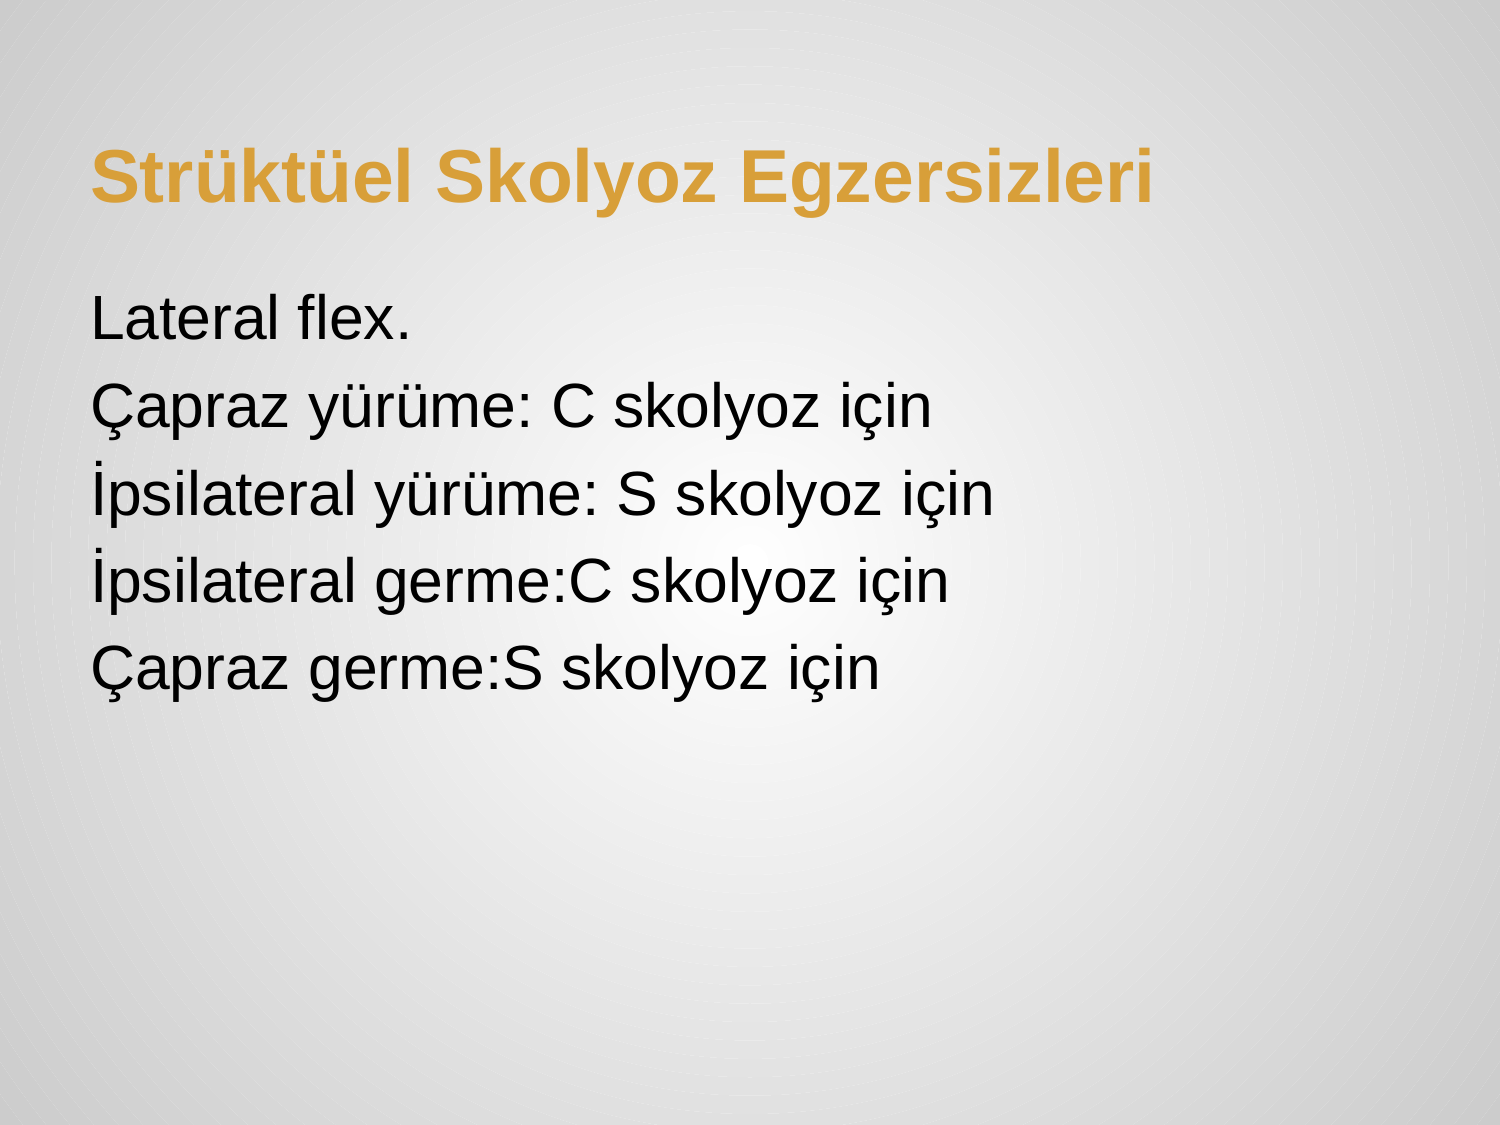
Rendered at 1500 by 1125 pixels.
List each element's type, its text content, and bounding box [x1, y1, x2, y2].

list Lateral flex. Çapraz yürüme: C skolyoz için İpsilateral yürüme: S skolyoz için İpsilateral germe:C skolyoz için Çapraz germe:S skolyoz için [75, 262, 1425, 1078]
title Strüktüel Skolyoz Egzersizleri [75, 45, 1425, 233]
